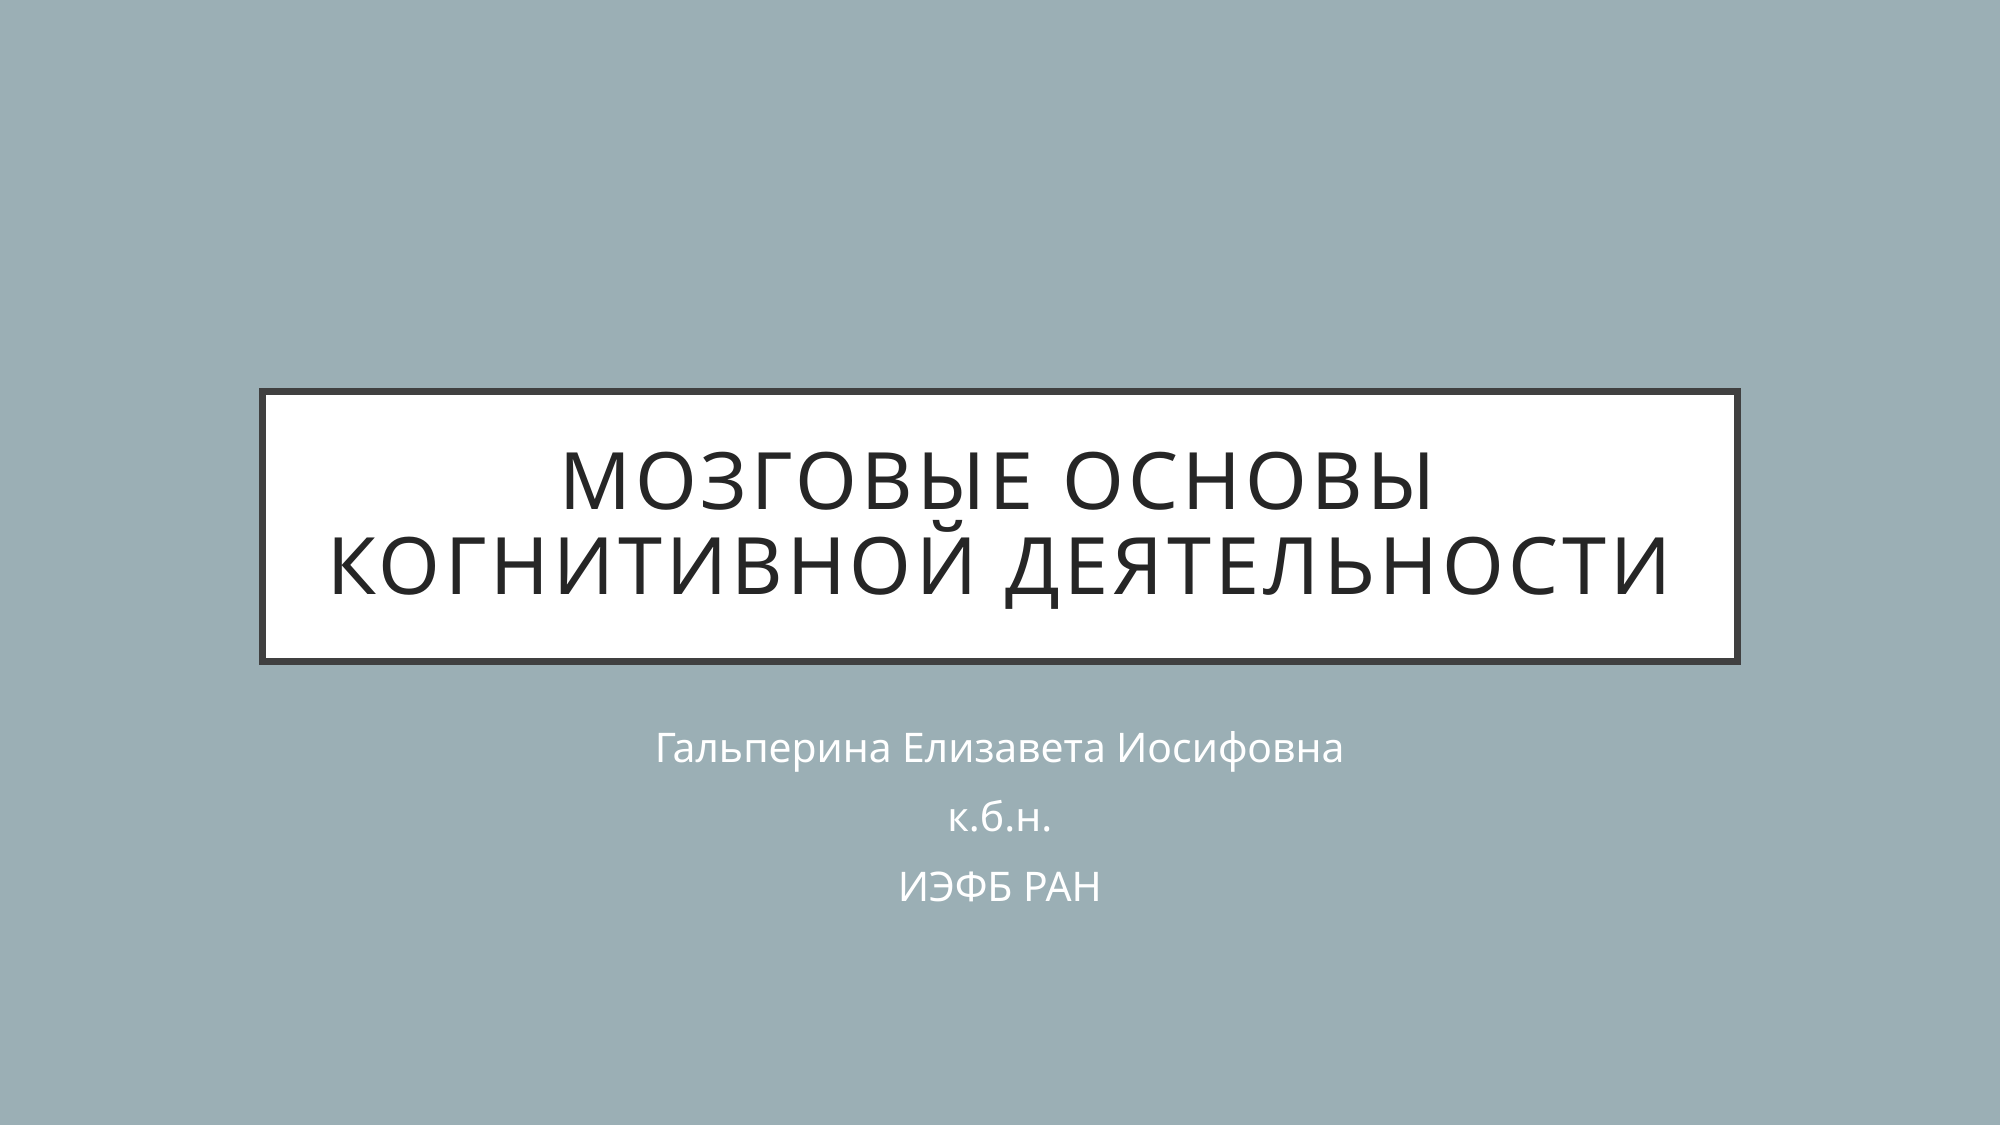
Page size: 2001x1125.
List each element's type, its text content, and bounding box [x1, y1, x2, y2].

title Мозговые основы когнитивной деятельности [259, 388, 1741, 665]
subtitle Гальперина Елизавета Иосифовна к.б.н. ИЭФБ РАН [442, 713, 1558, 918]
